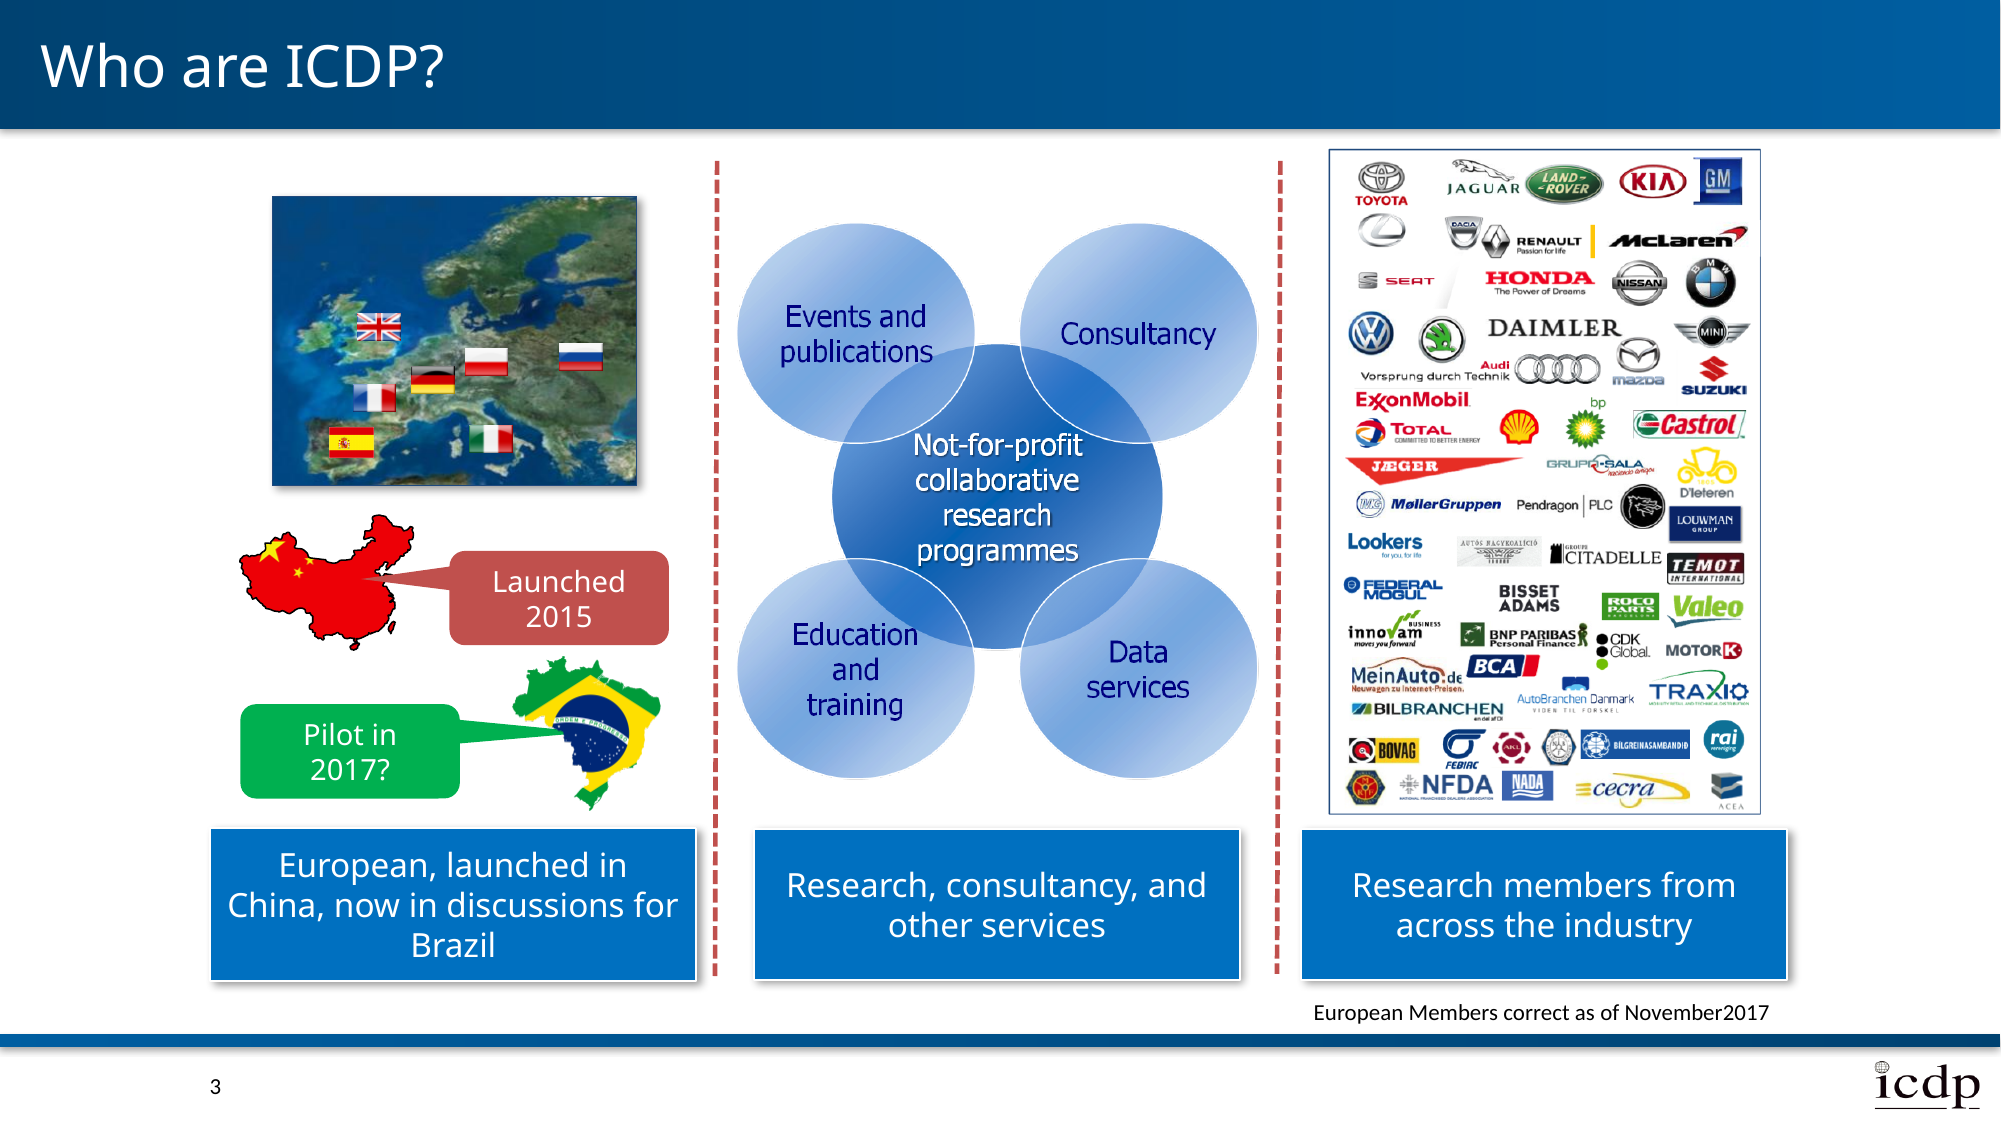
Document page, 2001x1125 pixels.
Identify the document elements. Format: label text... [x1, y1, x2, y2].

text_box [209, 196, 697, 981]
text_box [1298, 148, 1790, 1036]
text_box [735, 221, 1259, 980]
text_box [1276, 160, 1281, 975]
picture [1870, 1058, 1985, 1113]
title Who are ICDP? [25, 0, 1974, 129]
slide_number 3 [194, 1063, 292, 1108]
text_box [714, 160, 718, 977]
